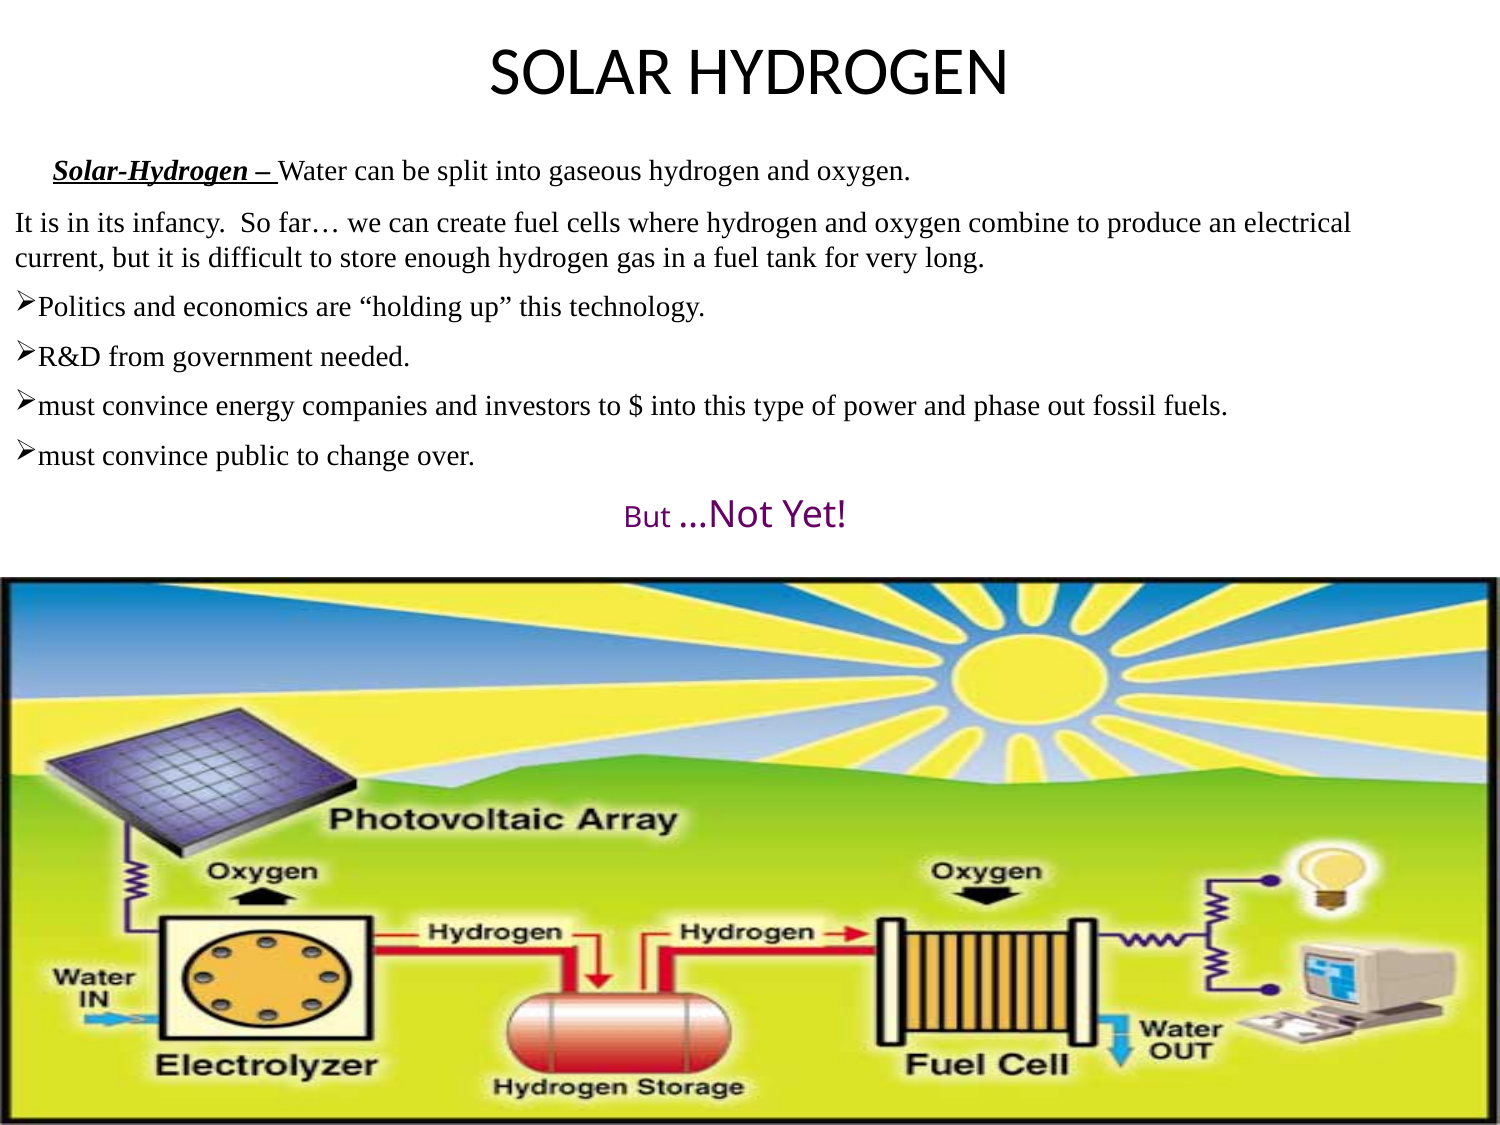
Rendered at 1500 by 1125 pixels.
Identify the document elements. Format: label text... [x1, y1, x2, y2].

picture [0, 577, 1500, 1125]
text_box Solar-Hydrogen – Water can be split into gaseous hydrogen and oxygen. It is in its infancy. So far… we can create fuel cells where hydrogen and oxygen combine to produce an electrical current, but it is difficult to store enough hydrogen gas in a fuel tank for very long. Politics and economics are “holding up” this technology. R&D from government needed. must convince energy companies and investors to $ into this type of power and phase out fossil fuels. must convince public to change over. But …Not Yet! [0, 135, 1463, 543]
title SOLAR HYDROGEN [75, 18, 1425, 116]
